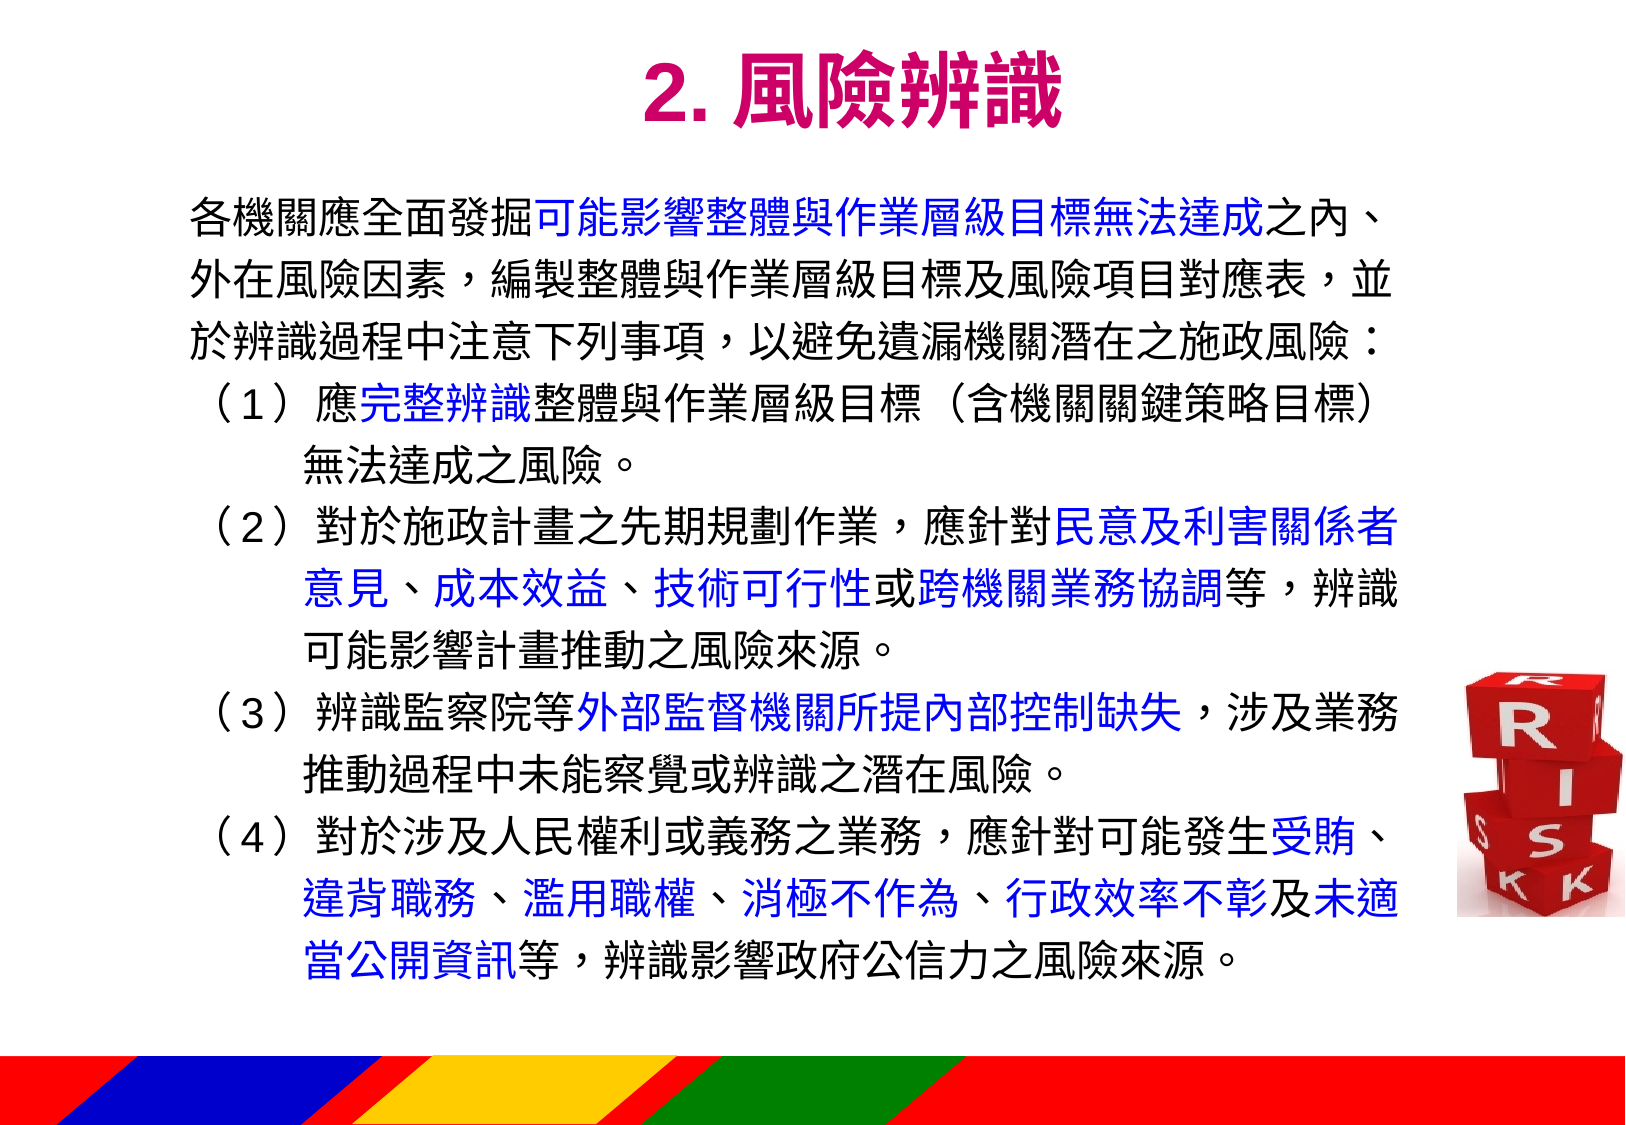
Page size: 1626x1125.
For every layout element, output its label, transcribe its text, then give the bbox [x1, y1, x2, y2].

slide_number 33 [1245, 1023, 1625, 1099]
picture [1457, 668, 1625, 917]
list 各機關應全面發掘可能影響整體與作業層級目標無法達成之內、外在風險因素，編製整體與作業層級目標及風險項目對應表，並於辨識過程中注意下列事項，以避免遺漏機關潛在之施政風險： （1）應完整辨識整體與作業層級目標（含機關關鍵策略目標）無法達成之風險。 （2）對於施政計畫之先期規劃作業，應針對民意及利害關係者意見、成本效益、技術可行性或跨機關業務協調等，辨識可能影響計畫推動之風險來源。 （3）辨識監察院等外部監督機關所提內部控制缺失，涉及業務推動過程中未能察覺或辨識之潛在風險。 （4）對於涉及人民權利或義務之業務，應針對可能發生受賄、違背職務、濫用職權、消極不作為、行政效率不彰及未適當公開資訊等，辨識影響政府公信力之風險來源。 [174, 172, 1415, 1073]
title 2.風險辨識 [82, 19, 1625, 157]
